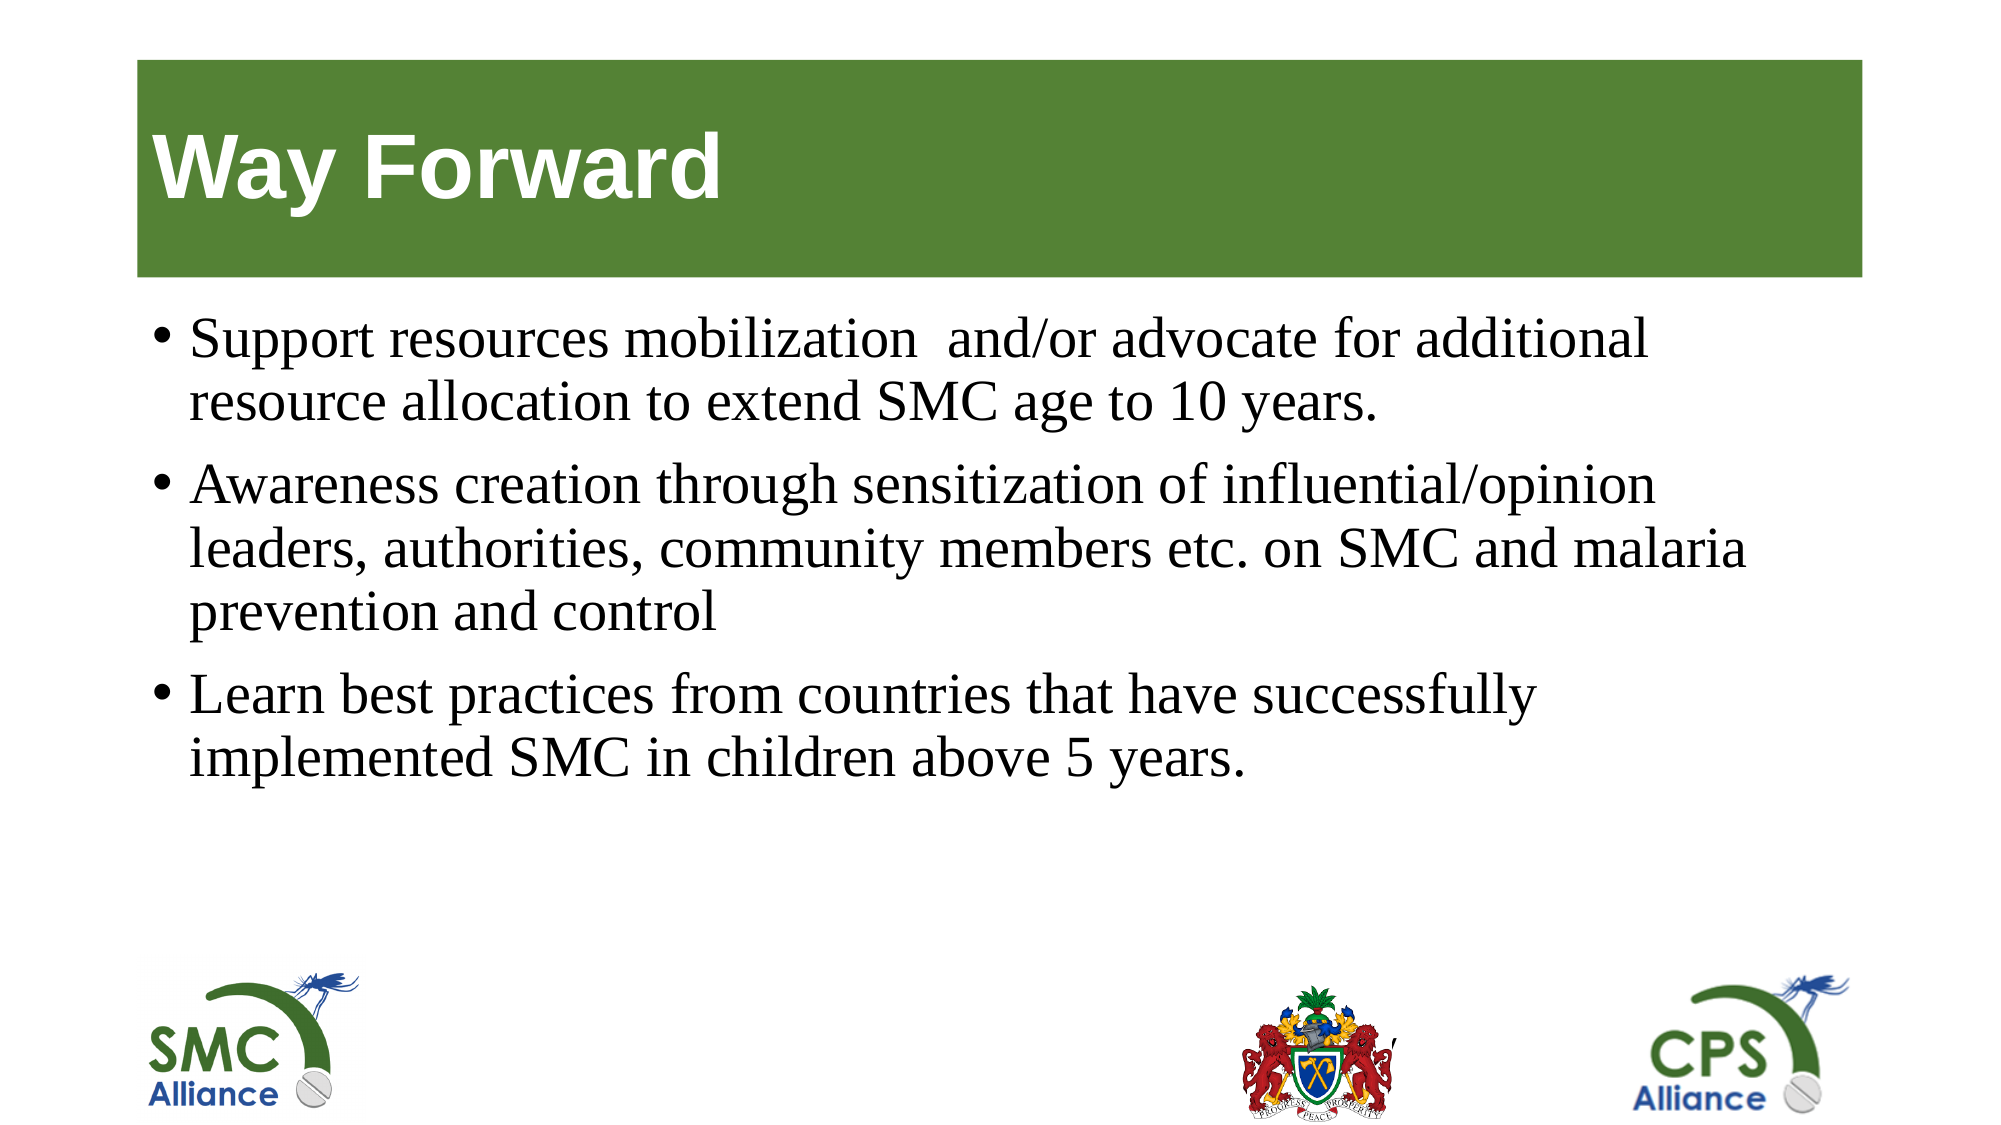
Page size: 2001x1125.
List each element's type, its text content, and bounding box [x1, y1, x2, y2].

list Support resources mobilization and/or advocate for additional resource allocation to extend SMC age to 10 years. Awareness creation through sensitization of influential/opinion leaders, authorities, community members etc. on SMC and malaria prevention and control Learn best practices from countries that have successfully implemented SMC in children above 5 years. [137, 299, 1863, 1014]
picture [136, 956, 366, 1123]
title Way Forward [137, 59, 1863, 278]
picture [1609, 972, 1884, 1123]
picture [1242, 985, 1392, 1122]
